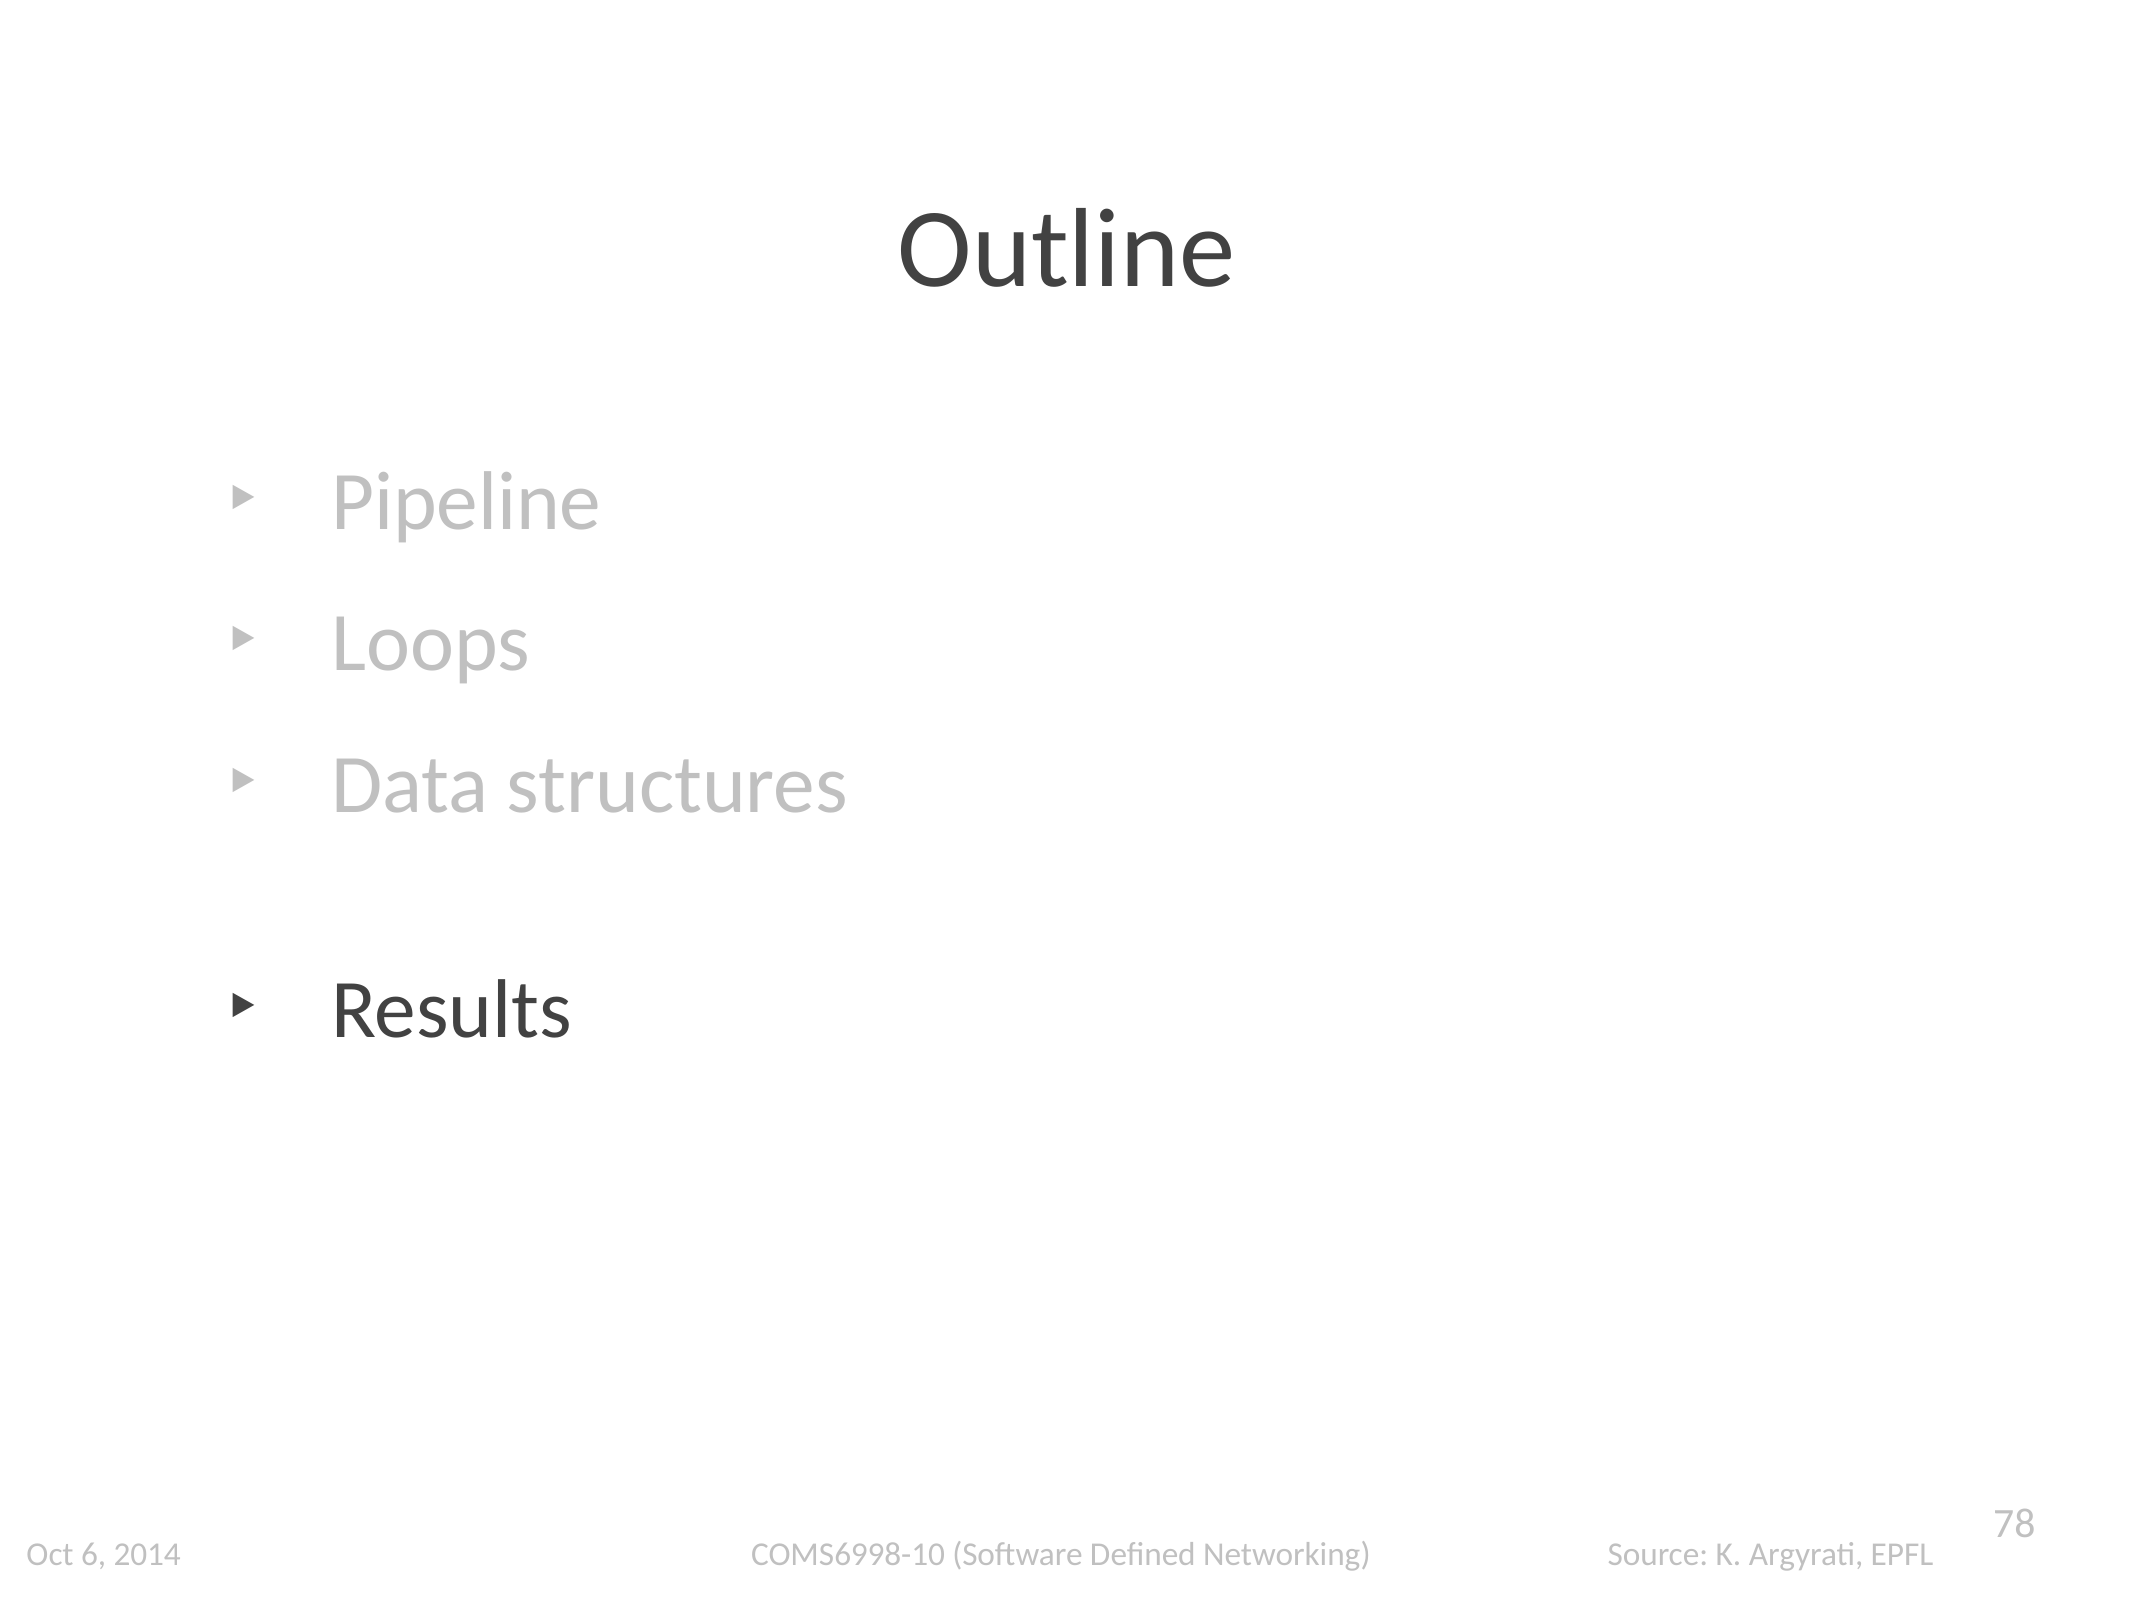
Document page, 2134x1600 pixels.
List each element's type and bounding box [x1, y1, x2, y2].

slide_number [1984, 1489, 2043, 1553]
text_box [106, 72, 2027, 411]
list [220, 439, 1911, 1268]
